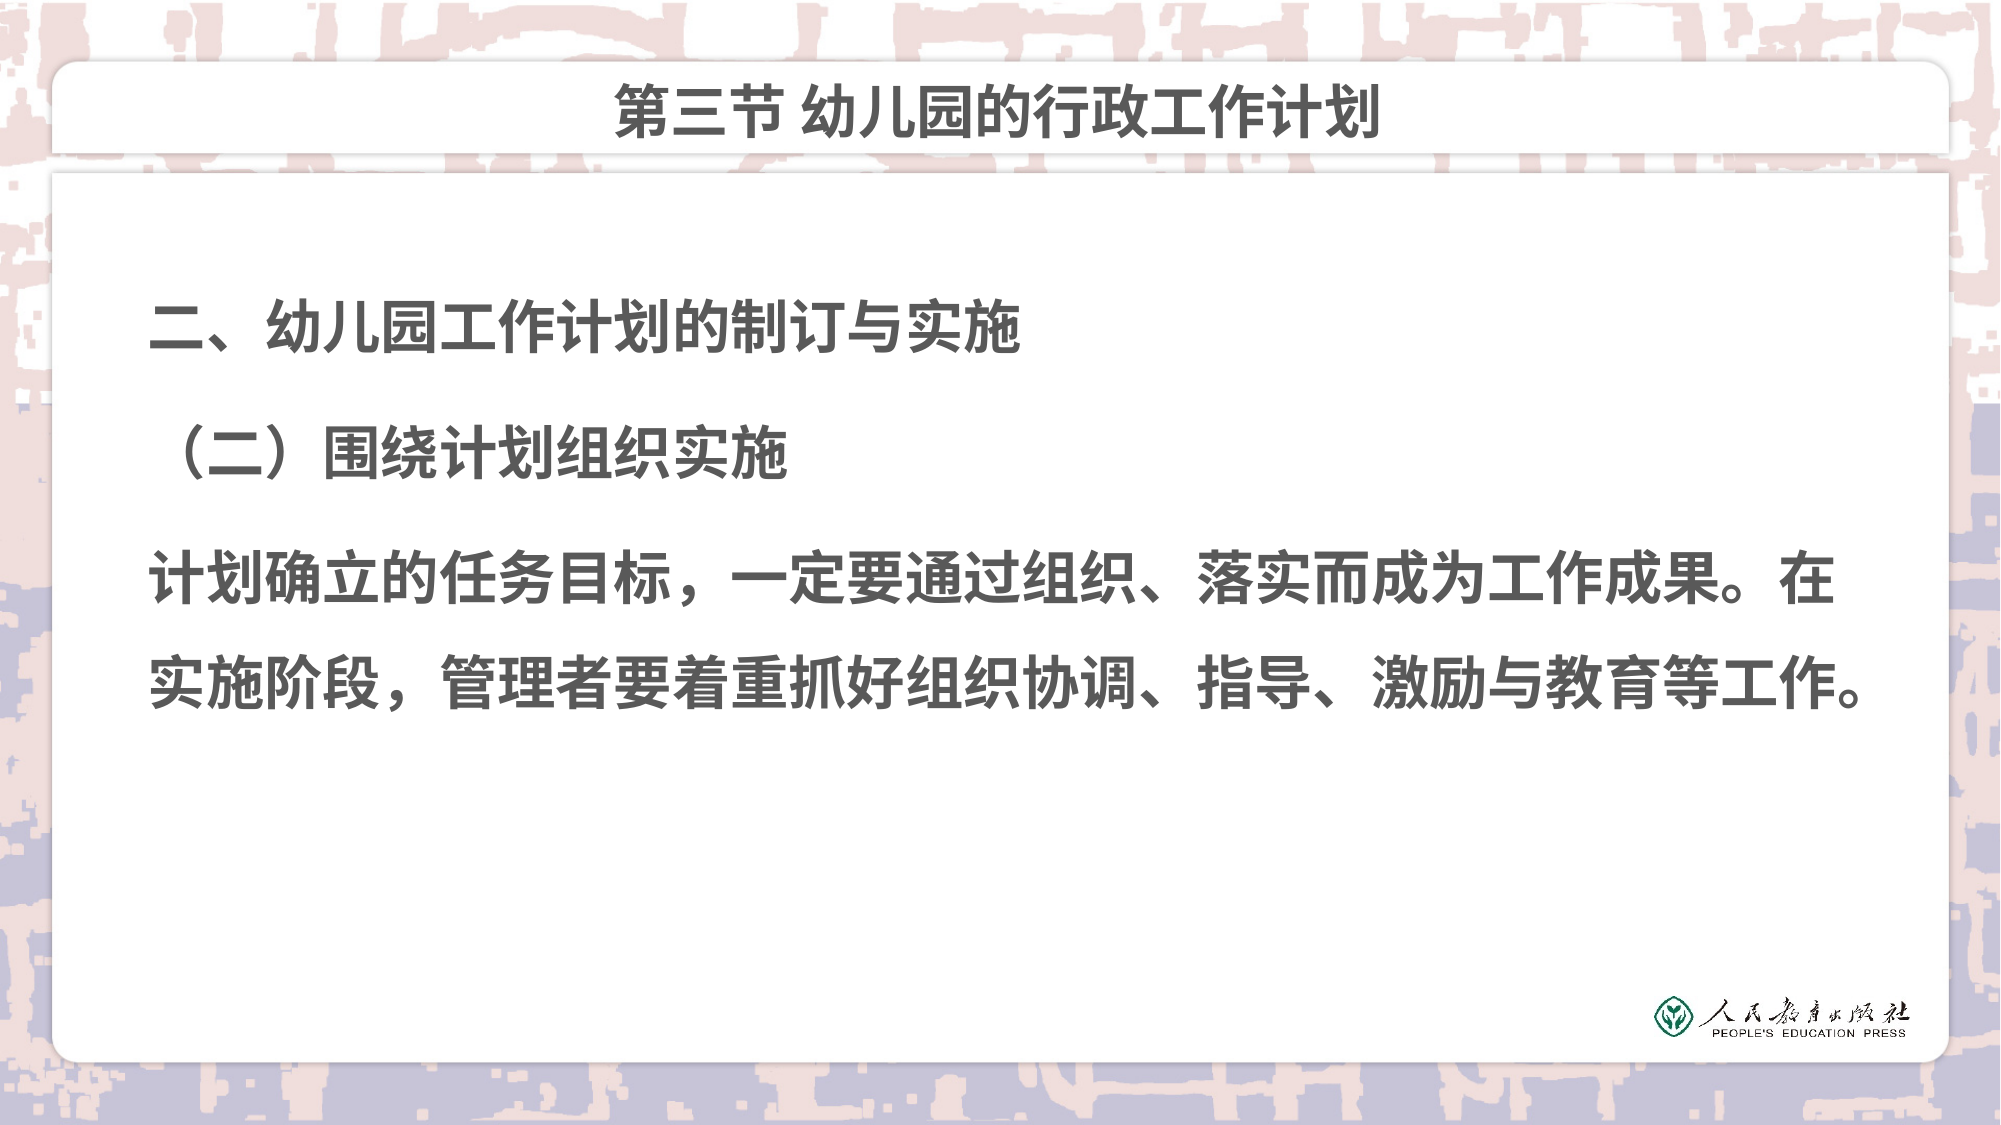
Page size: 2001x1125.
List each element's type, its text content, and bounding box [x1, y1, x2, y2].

title 第三节 幼儿园的行政工作计划 [50, 66, 1945, 162]
list 二、幼儿园工作计划的制订与实施 （二）围绕计划组织实施 计划确立的任务目标，一定要通过组织、落实而成为工作成果。在实施阶段，管理者要着重抓好组织协调、指导、激励与教育等工作。 [132, 247, 1858, 962]
picture [0, 0, 2001, 1125]
